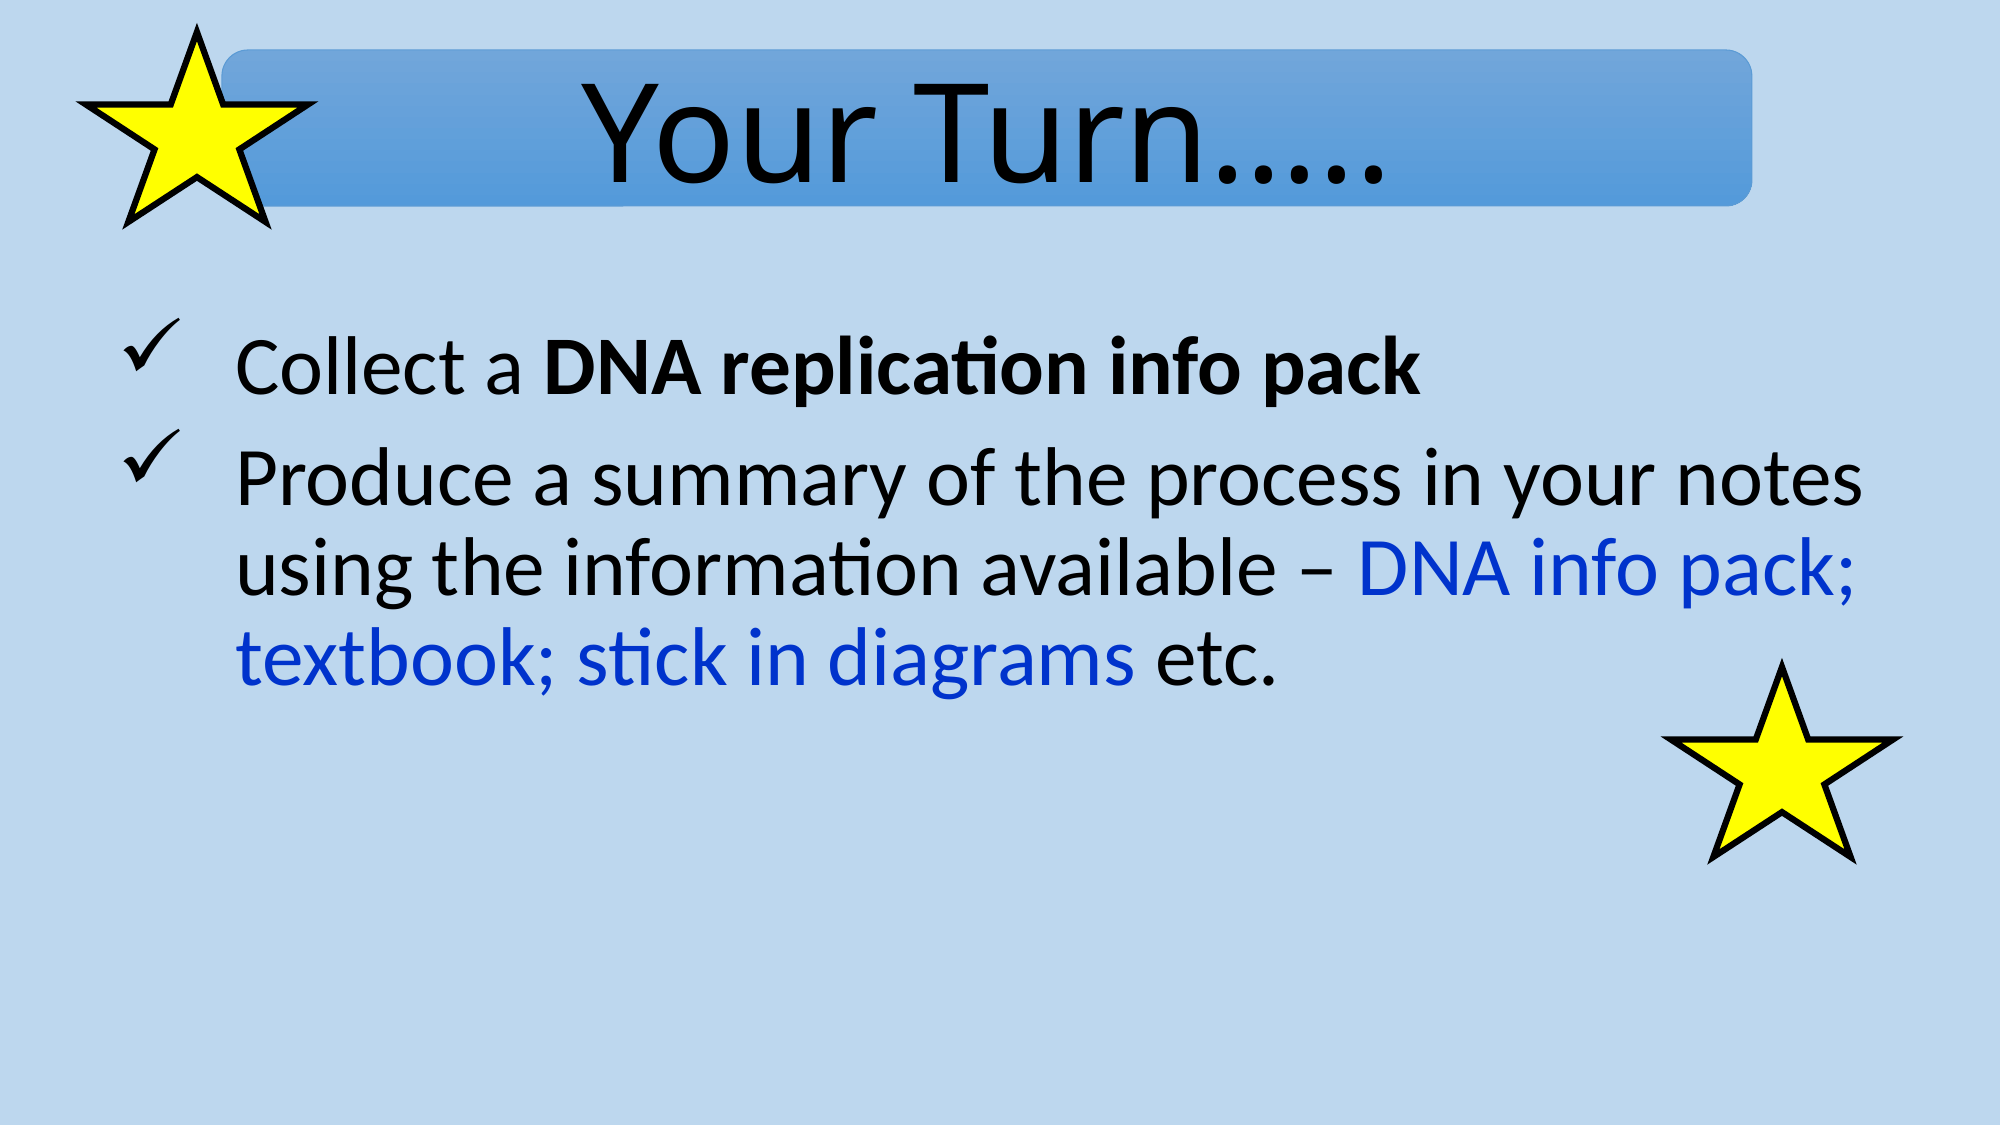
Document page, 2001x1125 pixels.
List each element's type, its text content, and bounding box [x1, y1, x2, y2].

text_box Your Turn….. [221, 49, 1753, 207]
text_box [82, 28, 312, 225]
text_box [1667, 663, 1897, 860]
text_box Collect a DNA replication info pack Produce a summary of the process in your notes using the information available – DNA info pack; textbook; stick in diagrams etc. [102, 315, 1942, 454]
